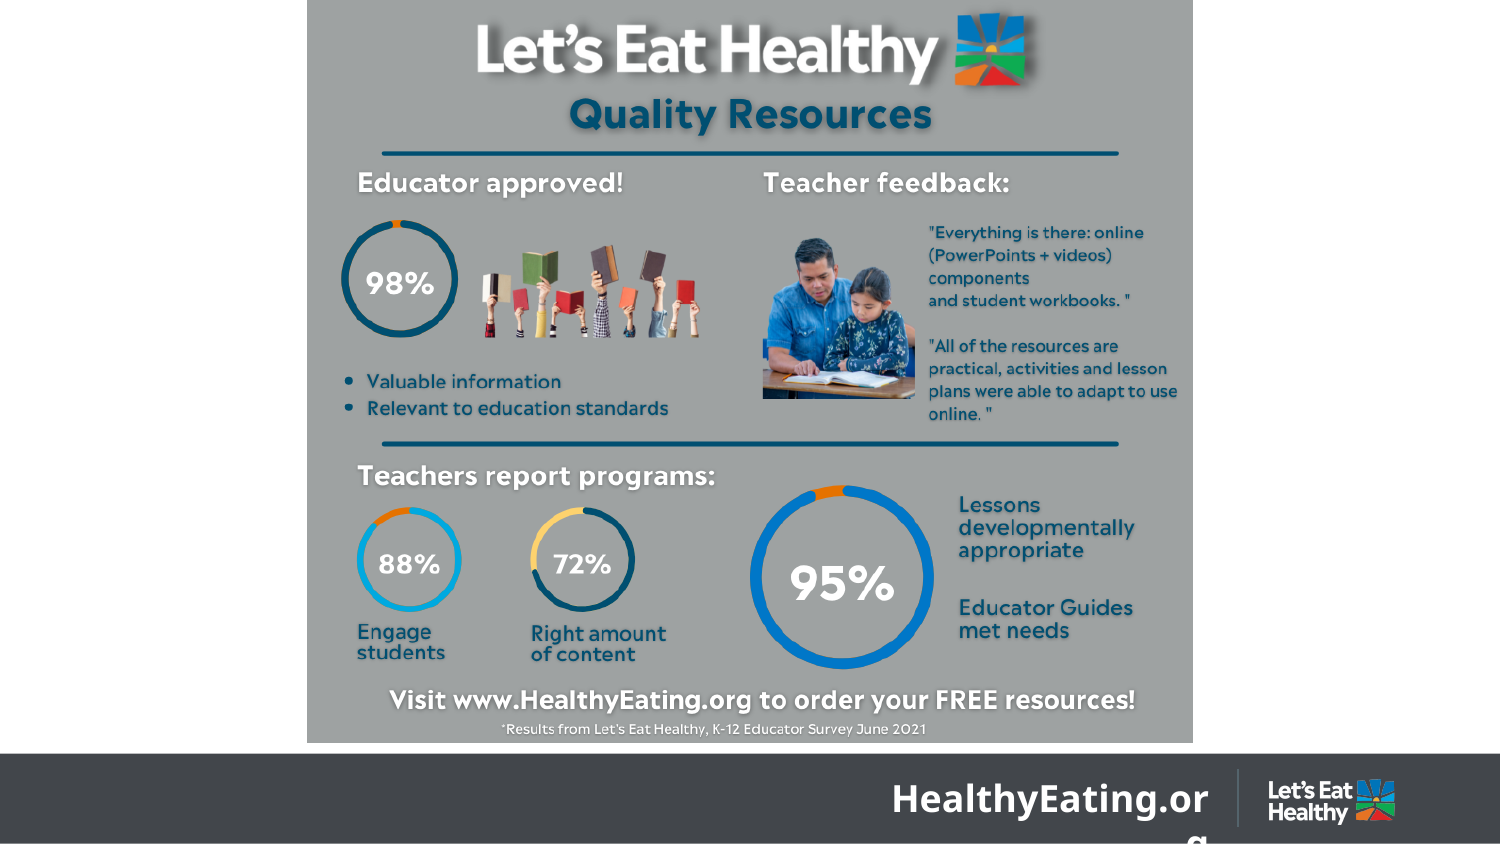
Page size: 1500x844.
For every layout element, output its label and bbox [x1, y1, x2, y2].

picture [1269, 779, 1395, 825]
picture [306, 0, 1194, 743]
